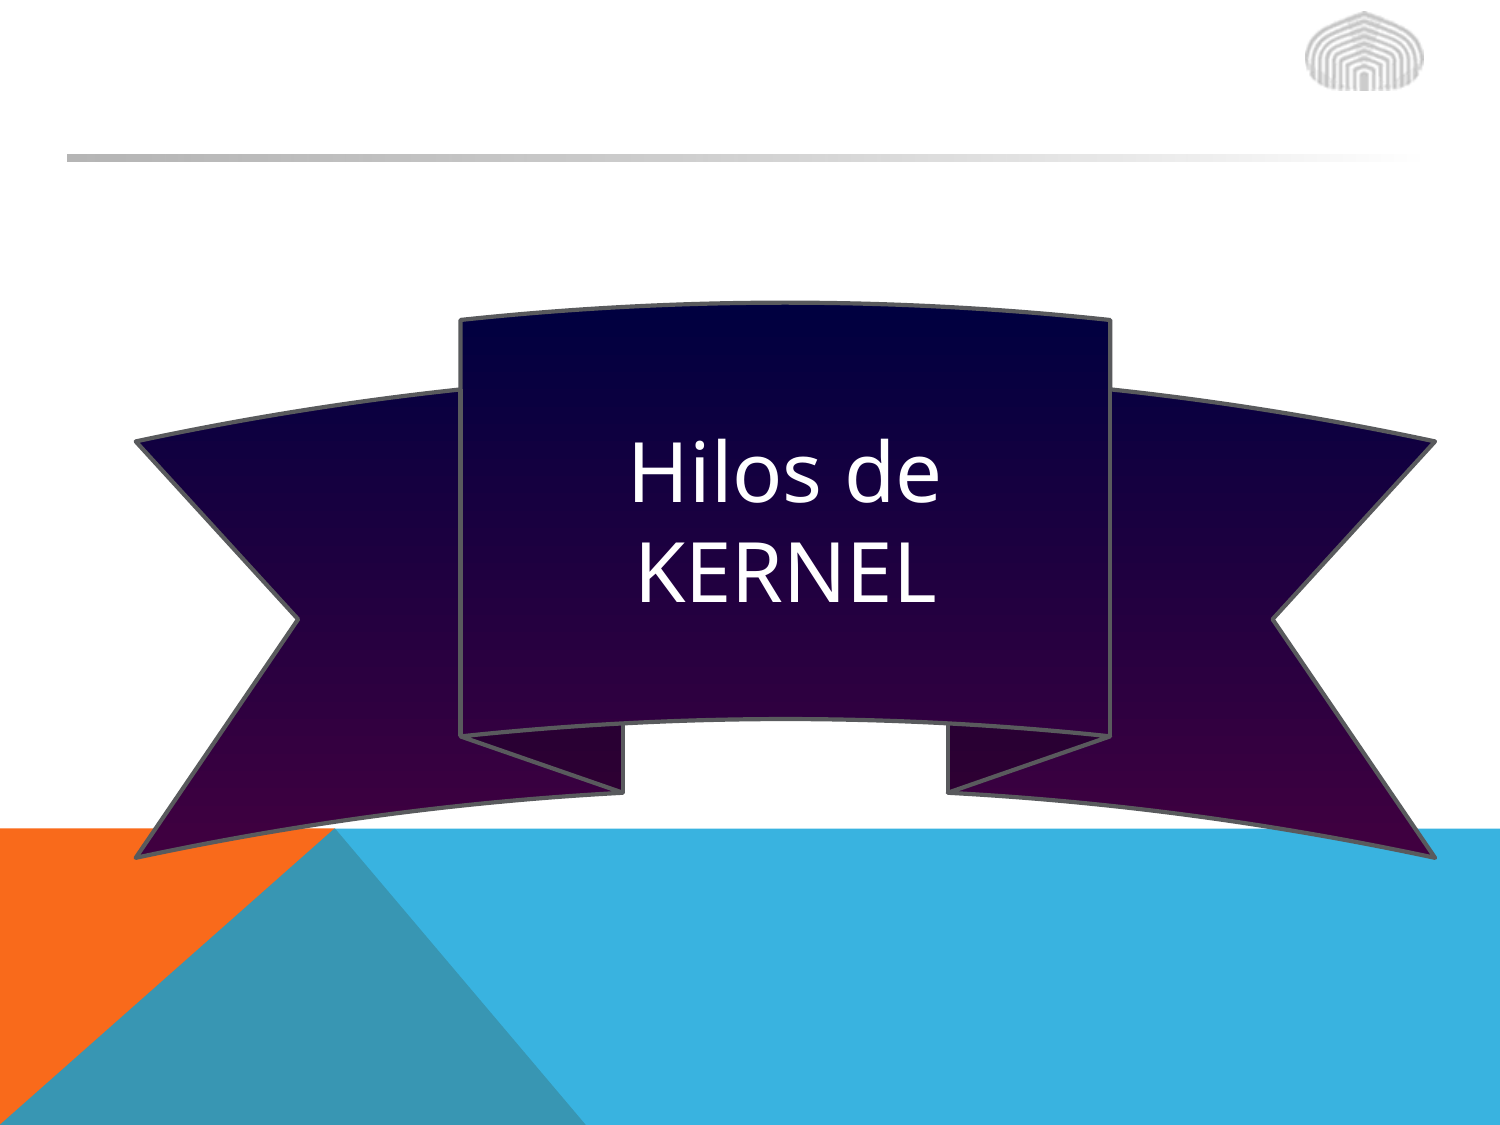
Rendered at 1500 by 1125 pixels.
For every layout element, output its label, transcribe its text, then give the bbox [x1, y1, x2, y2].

picture [1305, 11, 1424, 91]
text_box Hilos de KERNEL [133, 300, 1438, 860]
